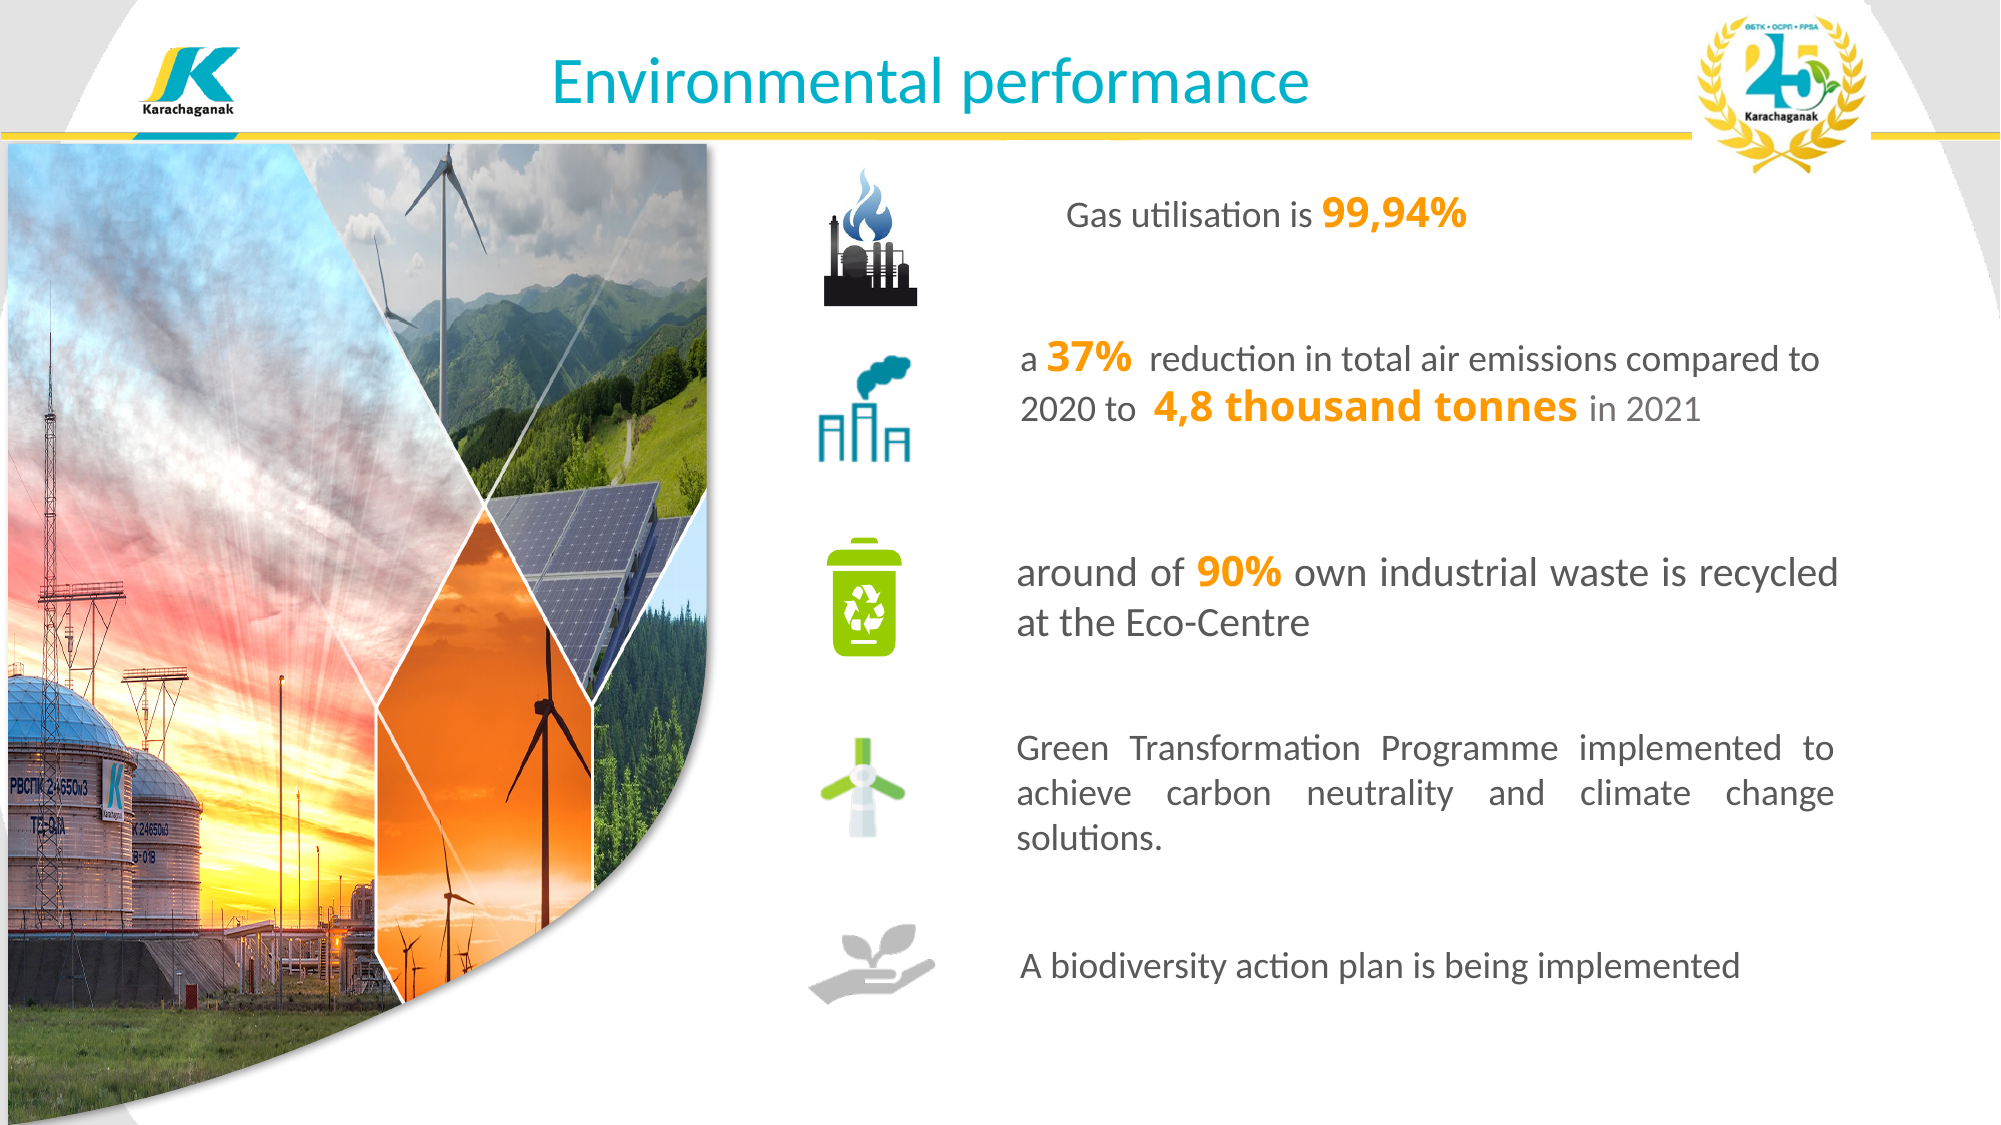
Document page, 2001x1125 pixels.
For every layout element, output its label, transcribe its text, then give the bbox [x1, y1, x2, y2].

text_box а 37% reduction in total air emissions compared to 2020 to 4,8 thousand tonnes in 2021 [930, 322, 1841, 437]
text_box [6, 141, 709, 1125]
text_box Green Transformation Programme implemented to achieve carbon neutrality and climate change solutions. [926, 715, 1851, 866]
title Environmental performance [401, 23, 1687, 161]
text_box around of 90% own industrial waste is recycled at the Eco-Centre [926, 536, 1855, 652]
picture [0, 0, 2001, 1125]
text_box A biodiversity action plan is being implemented [946, 933, 1882, 994]
text_box Gas utilisation is 99,94% [933, 178, 1841, 309]
